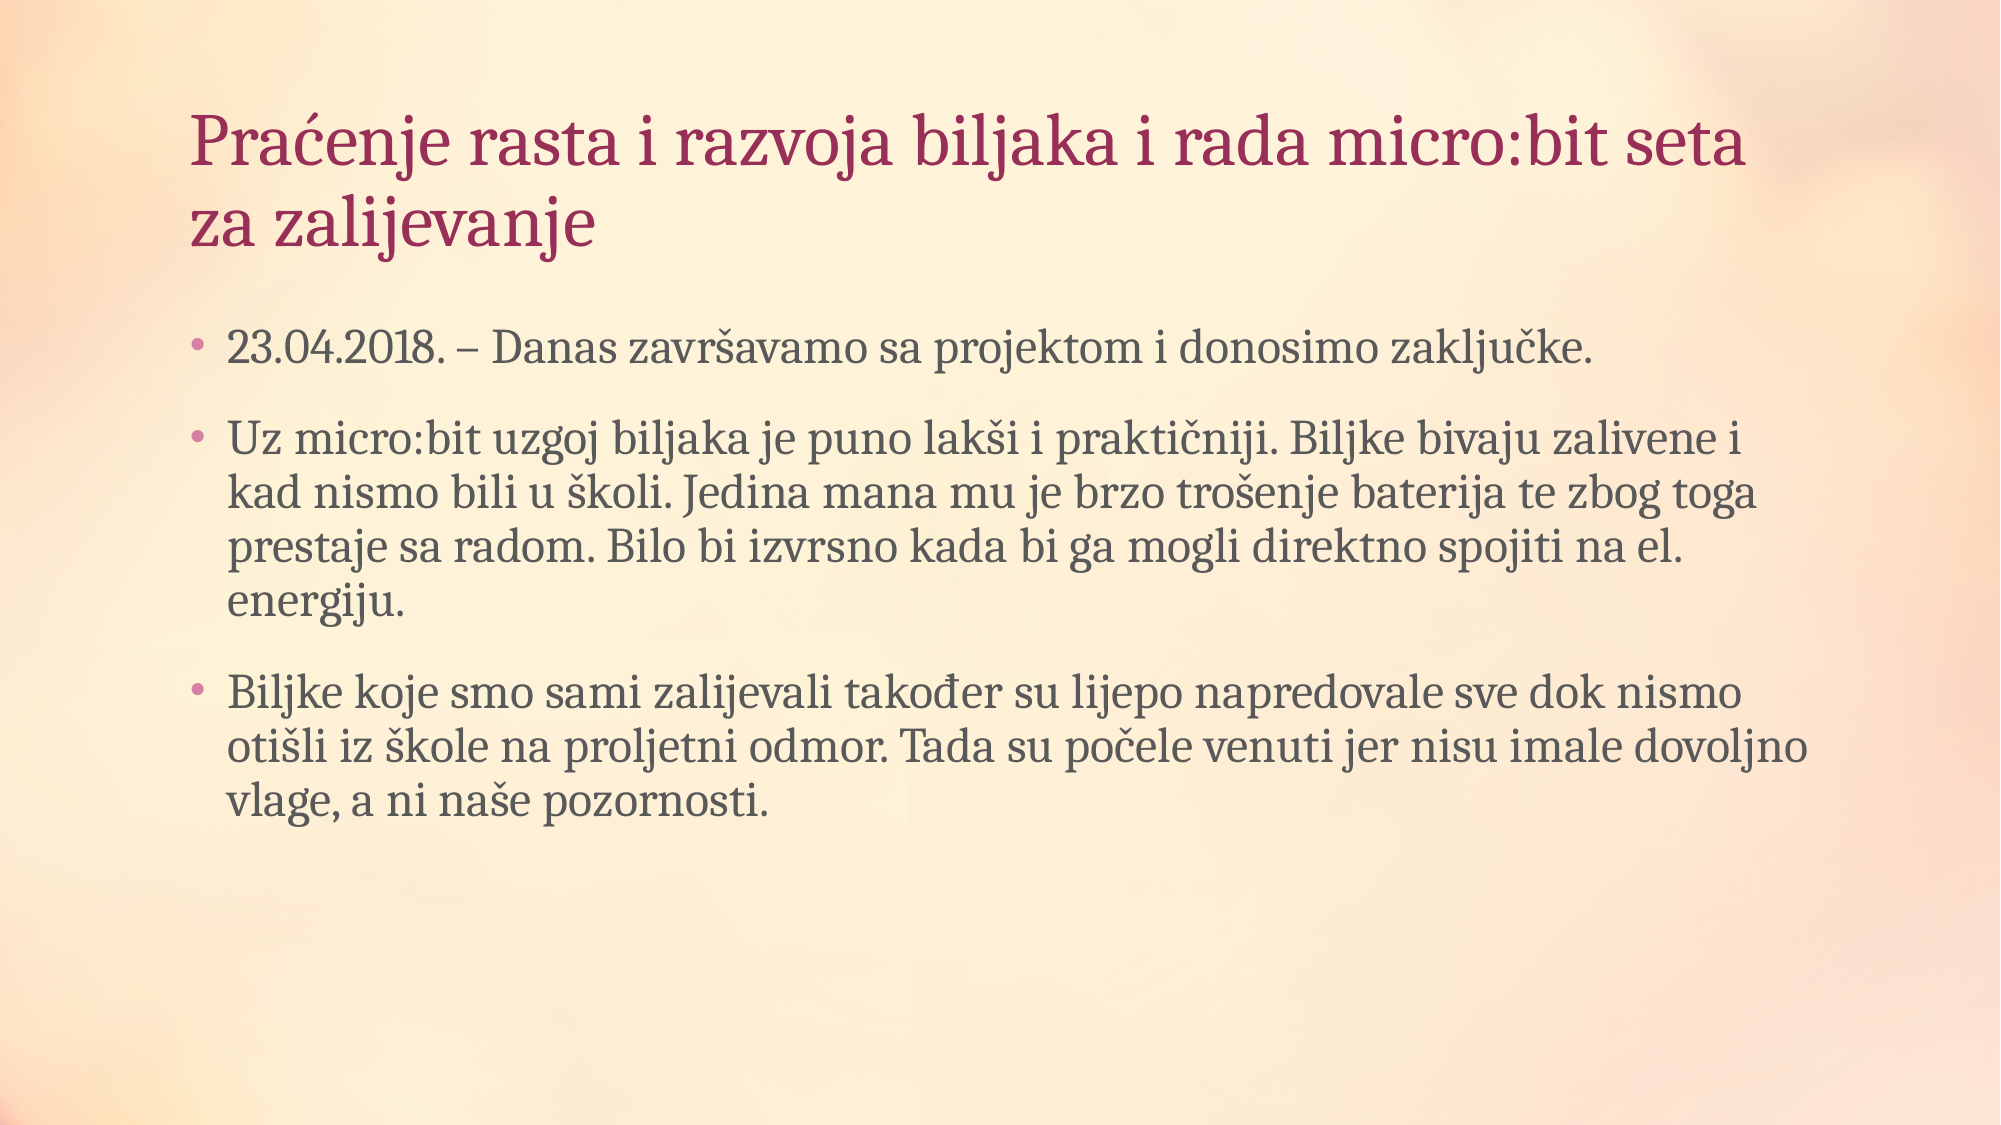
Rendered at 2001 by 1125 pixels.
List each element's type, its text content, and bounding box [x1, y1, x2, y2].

title Praćenje rasta i razvoja biljaka i rada micro:bit seta za zalijevanje [174, 75, 1825, 271]
list 23.04.2018. – Danas završavamo sa projektom i donosimo zaključke. Uz micro:bit uzgoj biljaka je puno lakši i praktičniji. Biljke bivaju zalivene i kad nismo bili u školi. Jedina mana mu je brzo trošenje baterija te zbog toga prestaje sa radom. Bilo bi izvrsno kada bi ga mogli direktno spojiti na el. energiju. Biljke koje smo sami zalijevali također su lijepo napredovale sve dok nismo otišli iz škole na proljetni odmor. Tada su počele venuti jer nisu imale dovoljno vlage, a ni naše pozornosti. [174, 312, 1825, 1013]
picture [0, 0, 2001, 1125]
